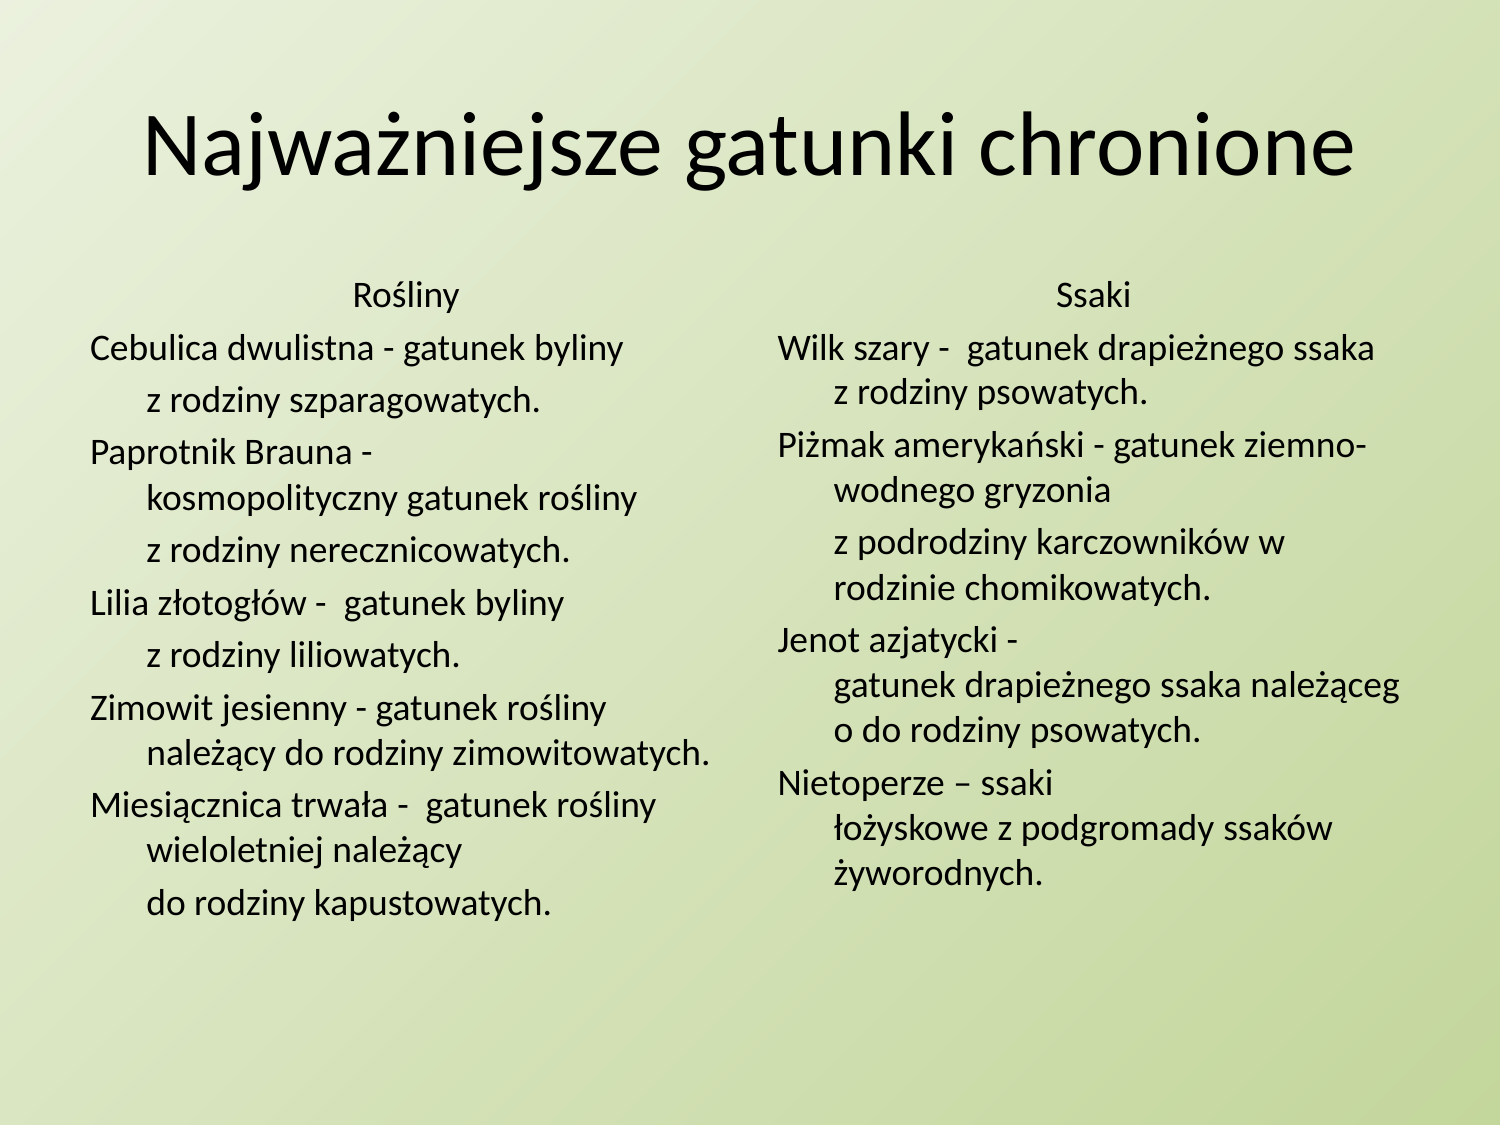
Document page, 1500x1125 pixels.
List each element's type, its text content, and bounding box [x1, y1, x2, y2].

list Ssaki Wilk szary - gatunek drapieżnego ssaka z rodziny psowatych. Piżmak amerykański - gatunek ziemno-wodnego gryzonia z podrodziny karczowników w rodzinie chomikowatych. Jenot azjatycki - gatunek drapieżnego ssaka należącego do rodziny psowatych. Nietoperze – ssaki łożyskowe z podgromady ssaków żyworodnych. [762, 262, 1425, 1005]
list Rośliny Cebulica dwulistna - gatunek byliny z rodziny szparagowatych. Paprotnik Brauna -kosmopolityczny gatunek rośliny z rodziny nerecznicowatych. Lilia złotogłów - gatunek byliny z rodziny liliowatych. Zimowit jesienny - gatunek rośliny należący do rodziny zimowitowatych. Miesiącznica trwała - gatunek rośliny wieloletniej należący do rodziny kapustowatych. [75, 262, 738, 1005]
title Najważniejsze gatunki chronione [75, 45, 1425, 233]
